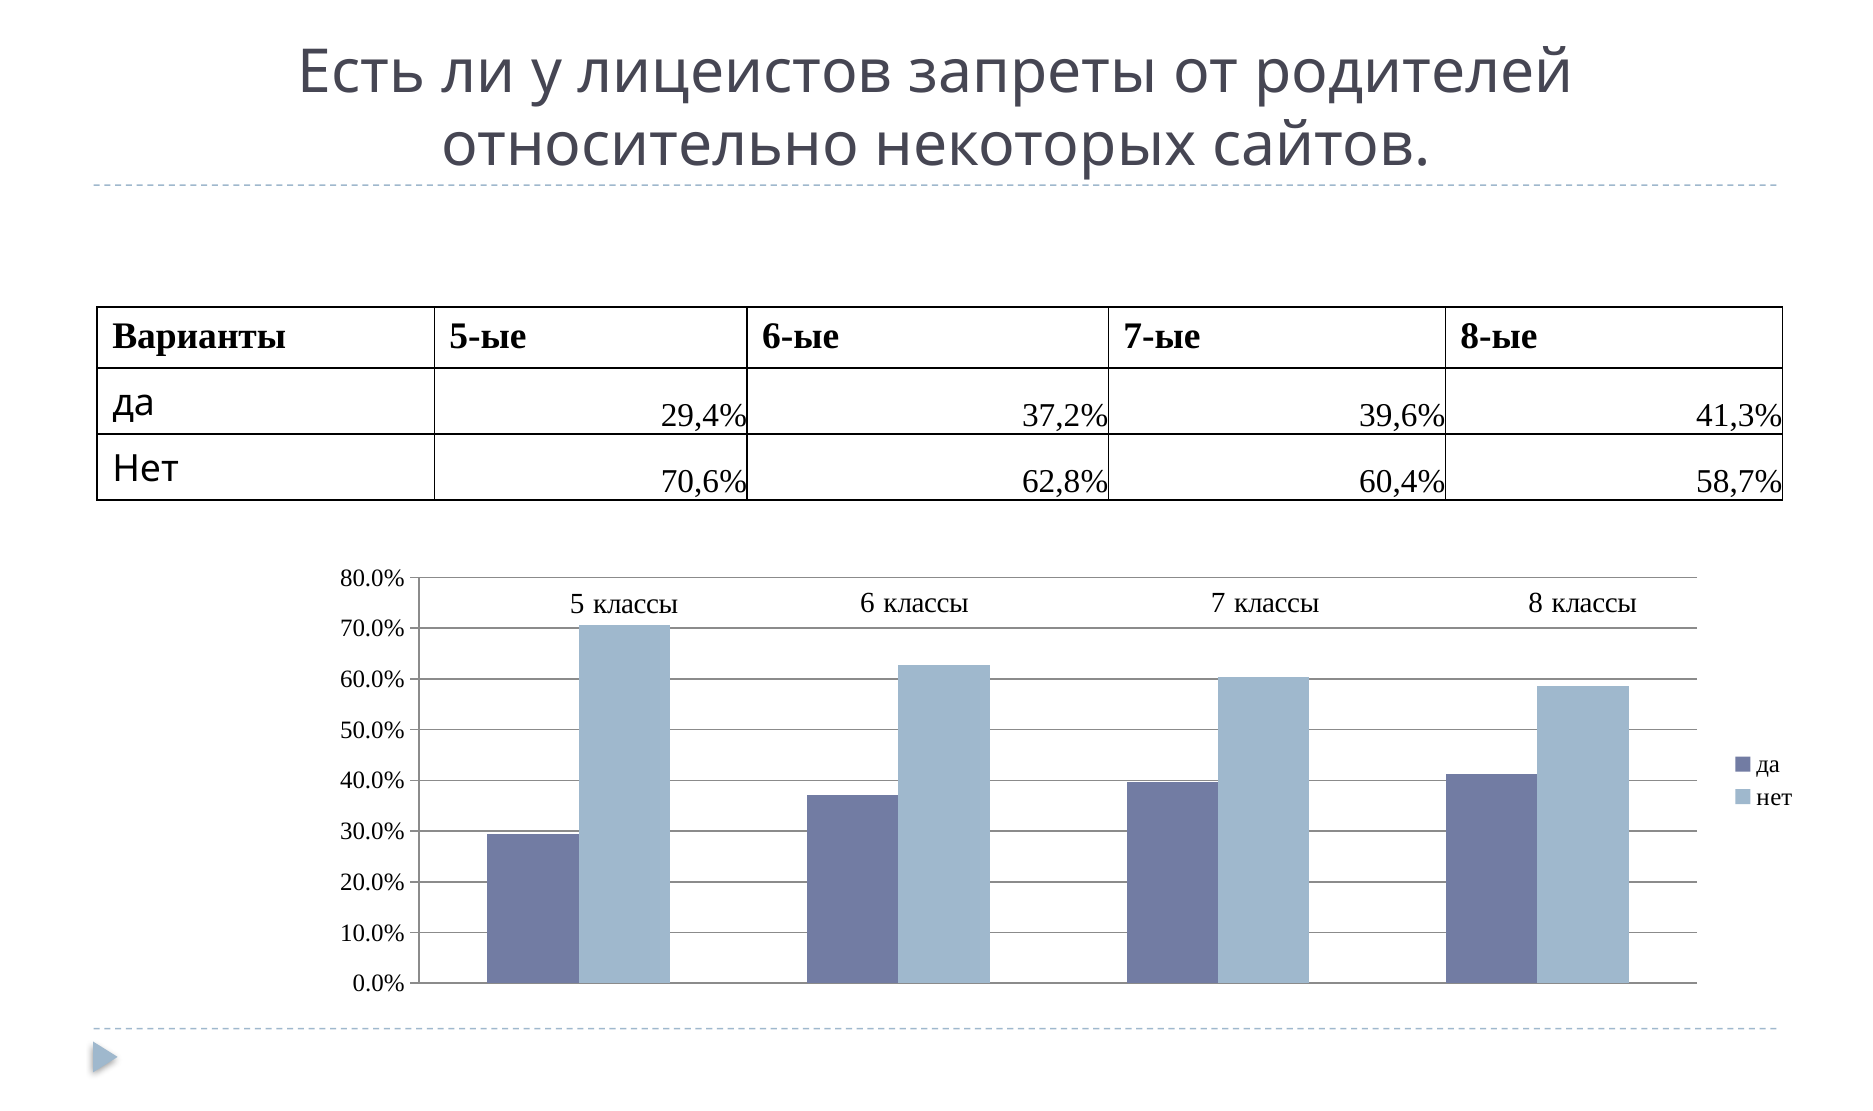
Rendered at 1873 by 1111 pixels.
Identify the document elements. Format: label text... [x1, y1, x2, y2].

table_cell 62,8% [748, 435, 1108, 499]
table_cell 29,4% [435, 369, 746, 433]
table_cell Нет [98, 435, 434, 499]
chart [309, 554, 1814, 1006]
table_cell 39,6% [1109, 369, 1445, 433]
table_cell 37,2% [748, 369, 1108, 433]
table_header 7-ые [1109, 308, 1445, 367]
table_cell 60,4% [1109, 435, 1445, 499]
title Есть ли у лицеистов запреты от родителей относительно некоторых сайтов. [93, 24, 1779, 186]
table_cell 70,6% [435, 435, 746, 499]
table_header 6-ые [748, 308, 1108, 367]
table_header 5-ые [435, 308, 746, 367]
table_header Варианты [98, 308, 434, 367]
table_cell да [98, 369, 434, 433]
table_cell 41,3% [1446, 369, 1782, 433]
table_header 8-ые [1446, 308, 1782, 367]
table_cell 58,7% [1446, 435, 1782, 499]
